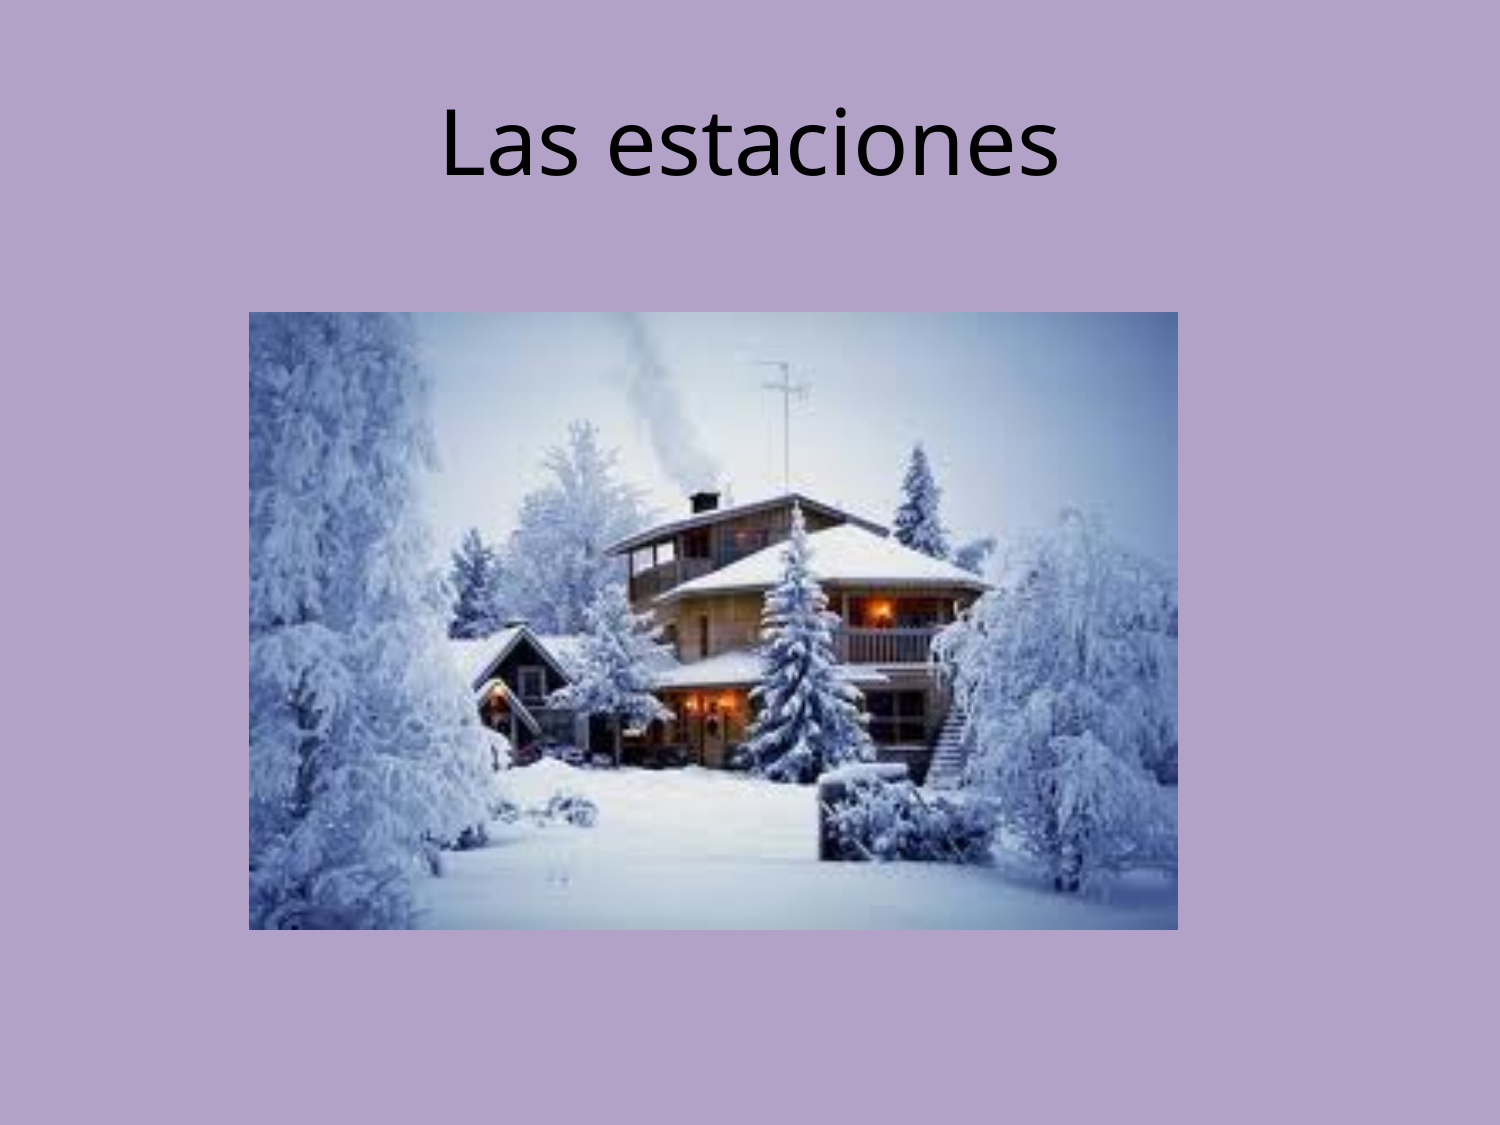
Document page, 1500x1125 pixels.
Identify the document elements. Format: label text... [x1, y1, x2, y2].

picture [249, 312, 1178, 930]
title Las estaciones [75, 45, 1425, 233]
